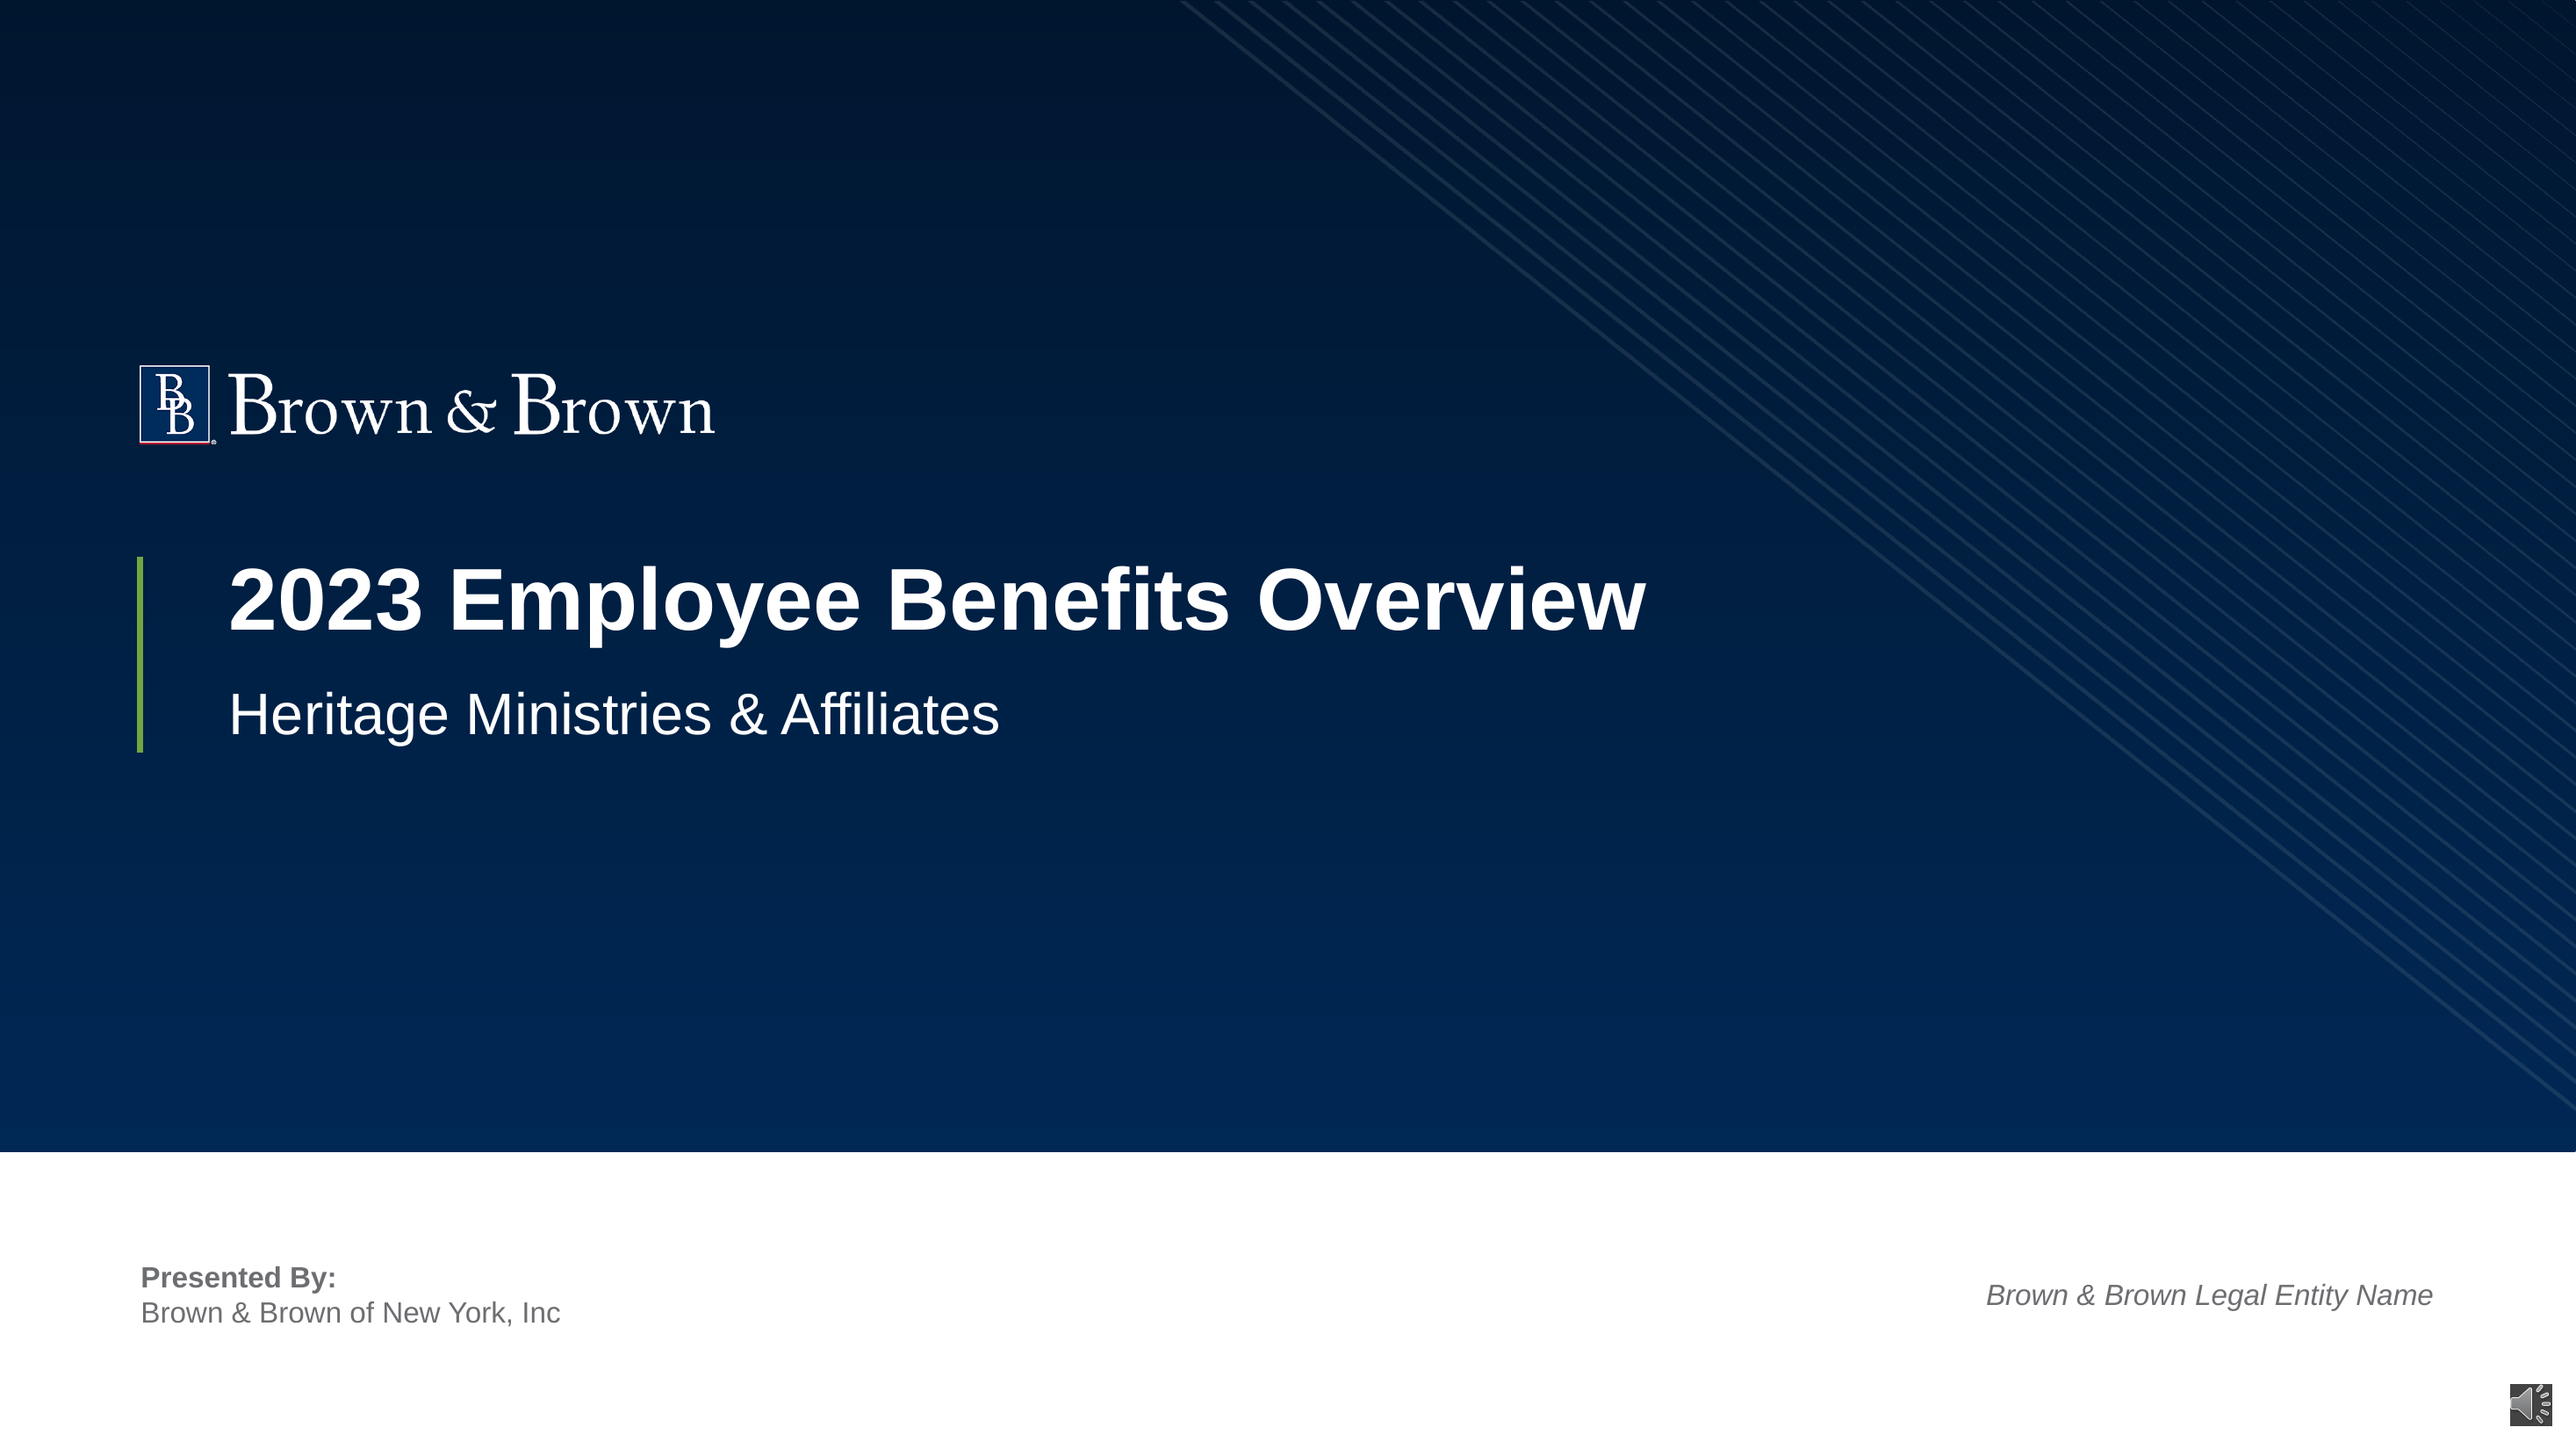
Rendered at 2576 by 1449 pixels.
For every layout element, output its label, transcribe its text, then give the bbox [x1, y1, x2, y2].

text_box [140, 535, 1788, 753]
text_box Brown & Brown Legal Entity Name [1708, 1270, 2448, 1318]
picture [1134, 1, 2576, 1152]
text_box Presented By: Brown & Brown of New York, Inc [127, 1252, 868, 1336]
picture [140, 365, 715, 445]
picture [2509, 1382, 2554, 1427]
text_box [0, 0, 2576, 1152]
